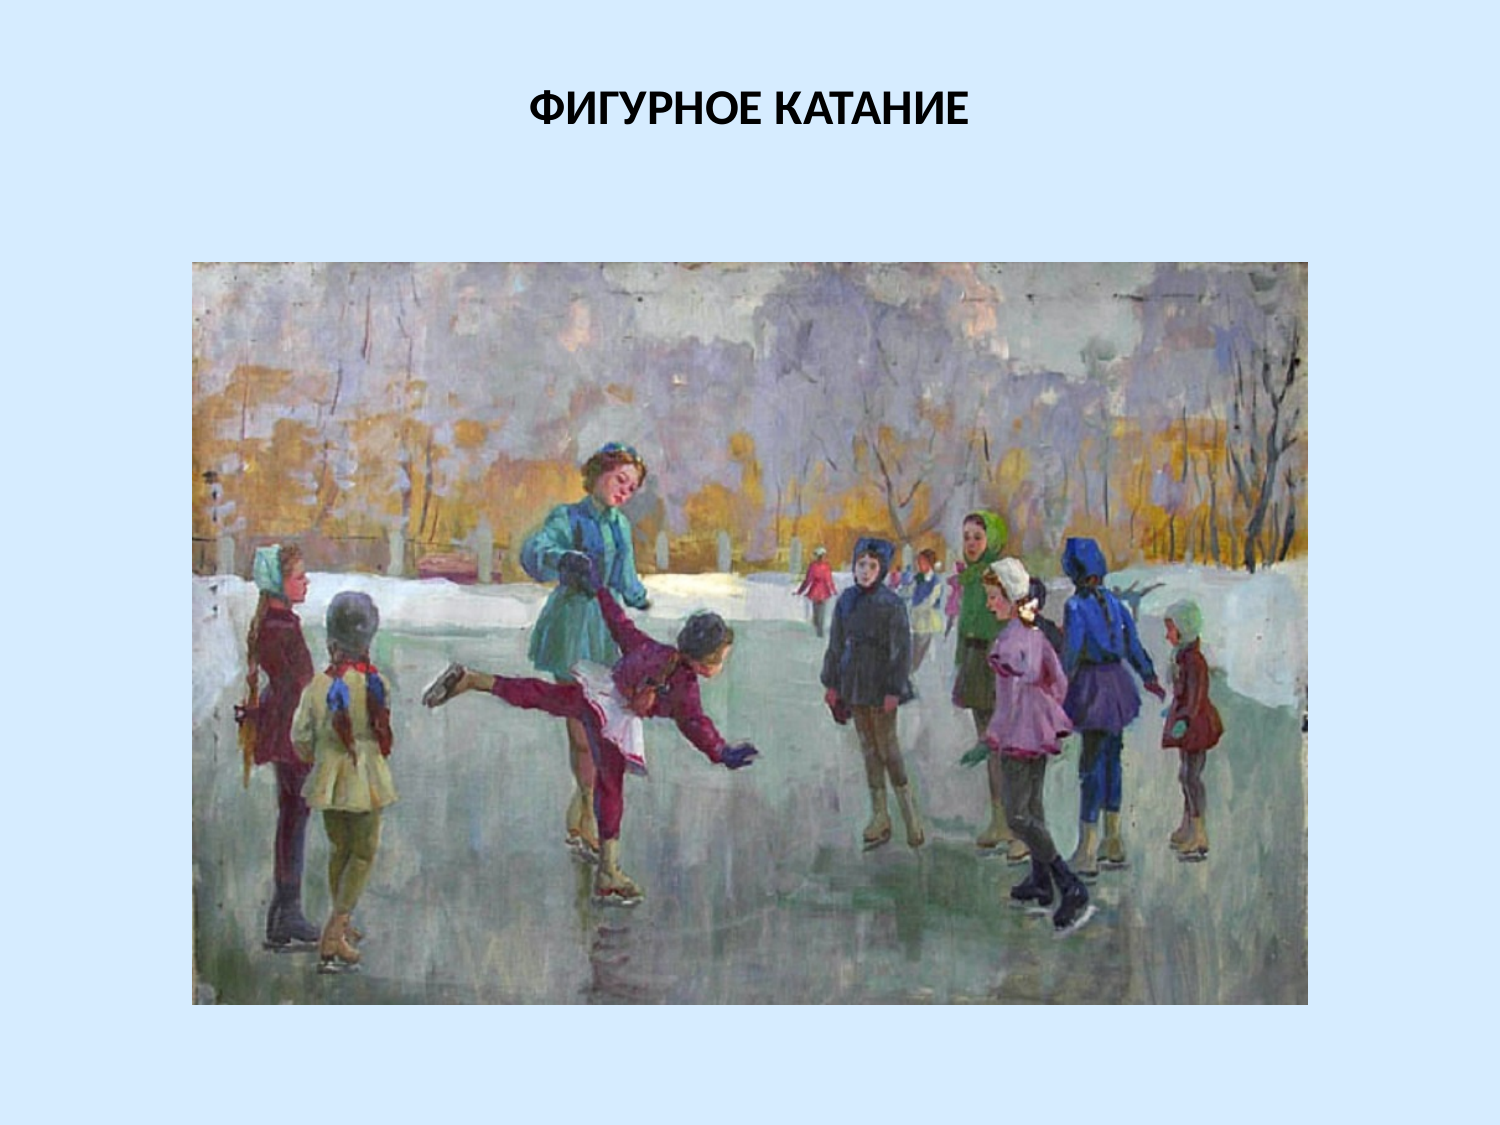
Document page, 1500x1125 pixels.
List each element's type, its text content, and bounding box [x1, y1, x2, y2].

title ФИГУРНОЕ КАТАНИЕ [75, 45, 1425, 164]
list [192, 262, 1308, 1006]
